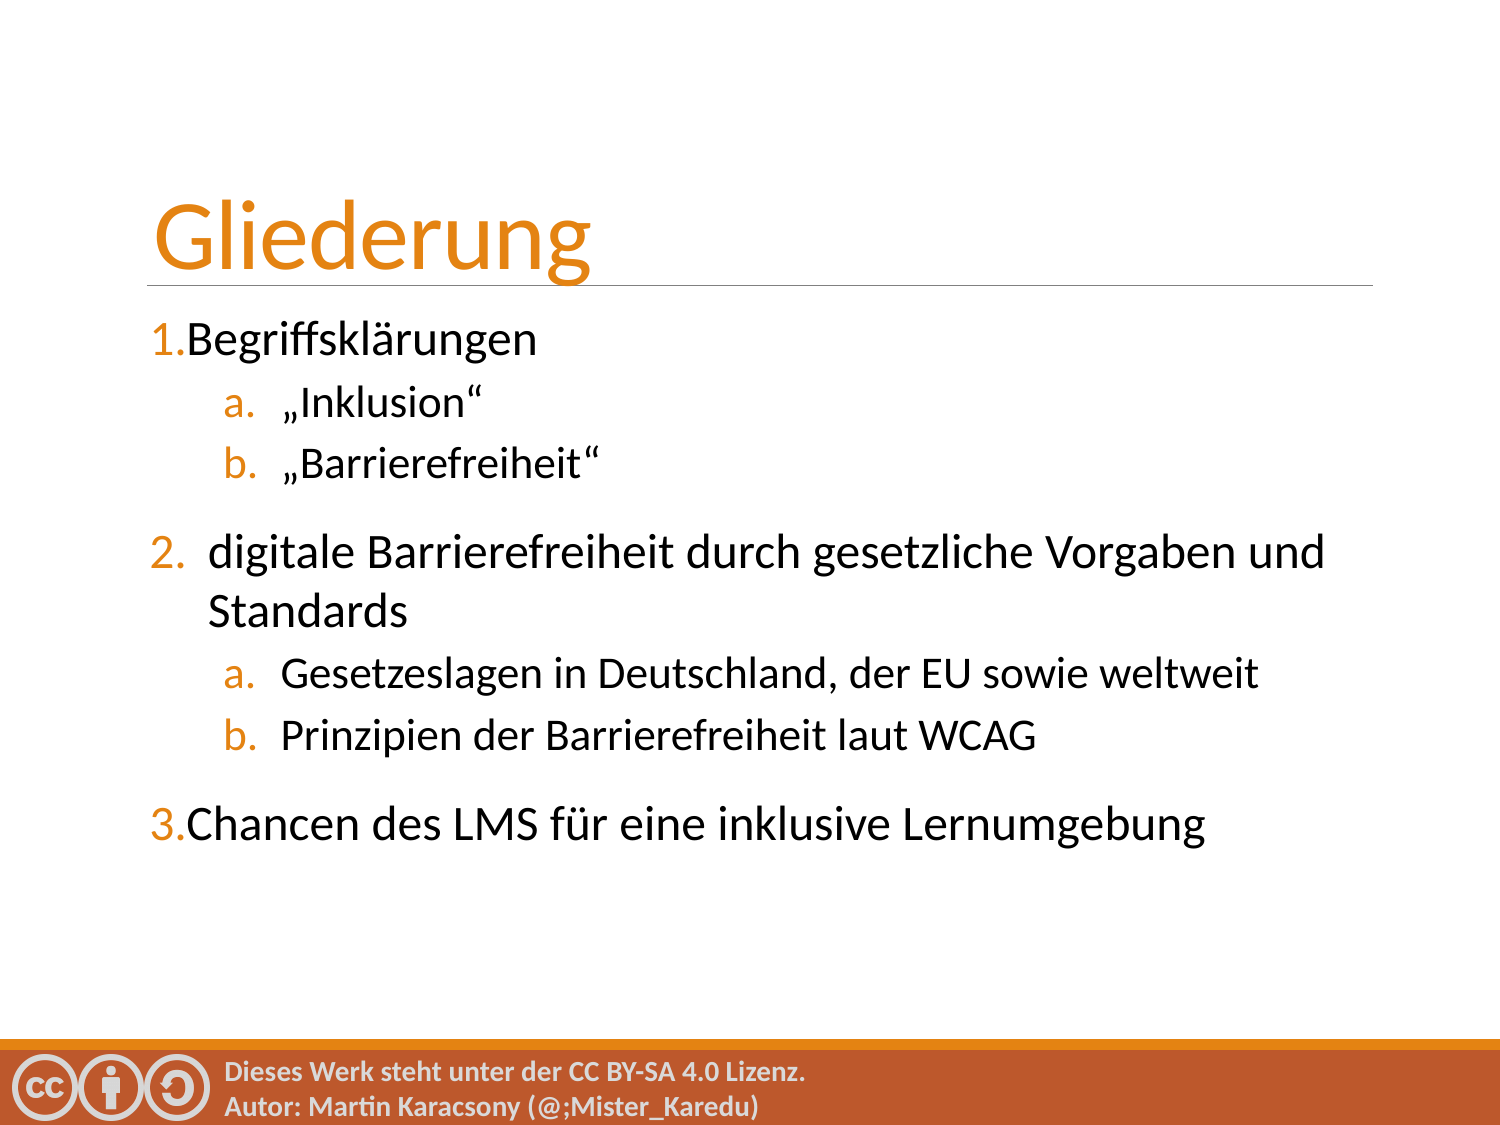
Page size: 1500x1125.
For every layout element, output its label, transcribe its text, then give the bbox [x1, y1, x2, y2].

text_box Gliederung [139, 180, 625, 355]
list Begriffsklärungen „Inklusion“ „Barrierefreiheit“ digitale Barrierefreiheit durch gesetzliche Vorgaben und Standards Gesetzeslagen in Deutschland, der EU sowie weltweit Prinzipien der Barrierefreiheit laut WCAG Chancen des LMS für eine inklusive Lernumgebung [149, 298, 1366, 862]
